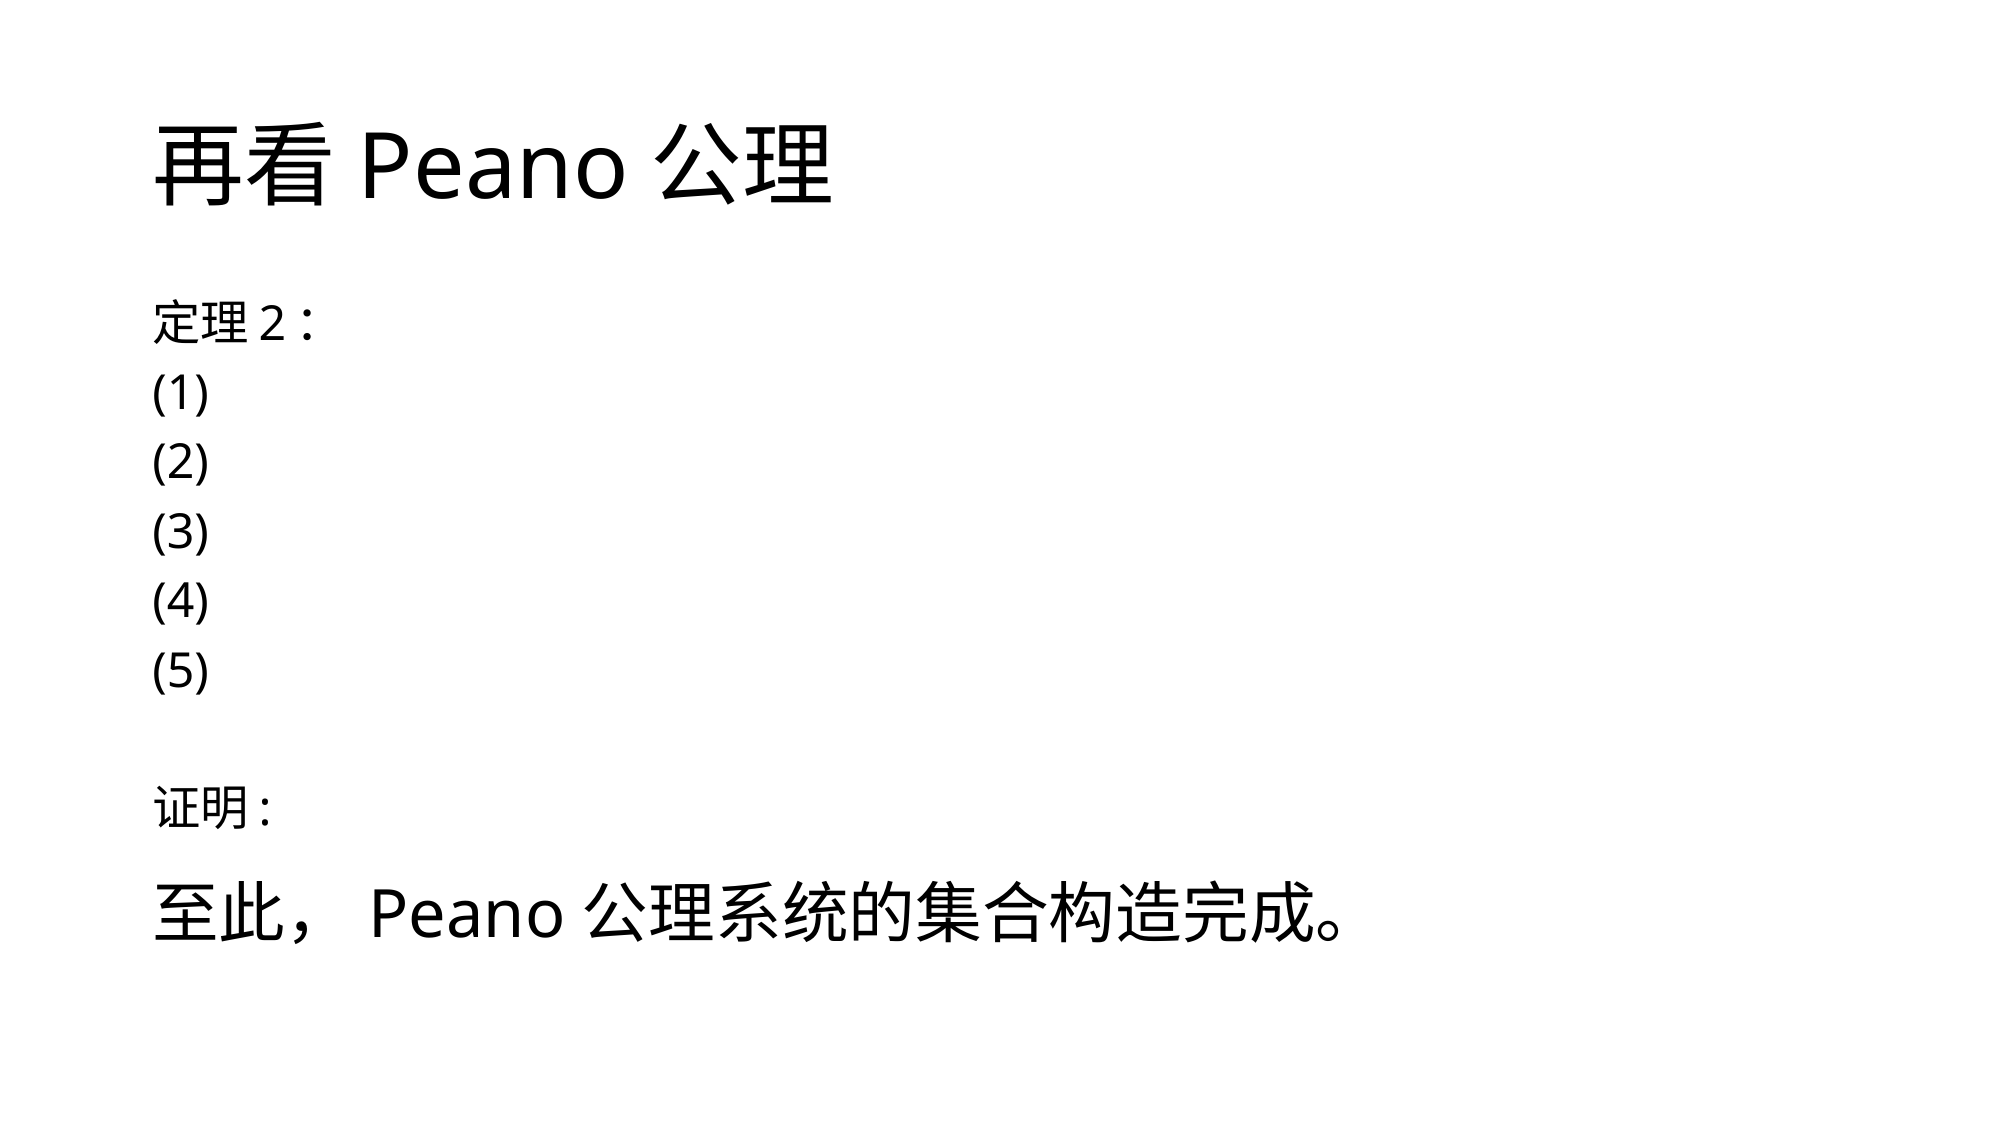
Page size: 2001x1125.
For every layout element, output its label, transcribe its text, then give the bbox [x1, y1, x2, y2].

text_box 至此，Peano公理系统的集合构造完成。 [137, 863, 1863, 959]
title 再看Peano公理 [137, 59, 1863, 278]
